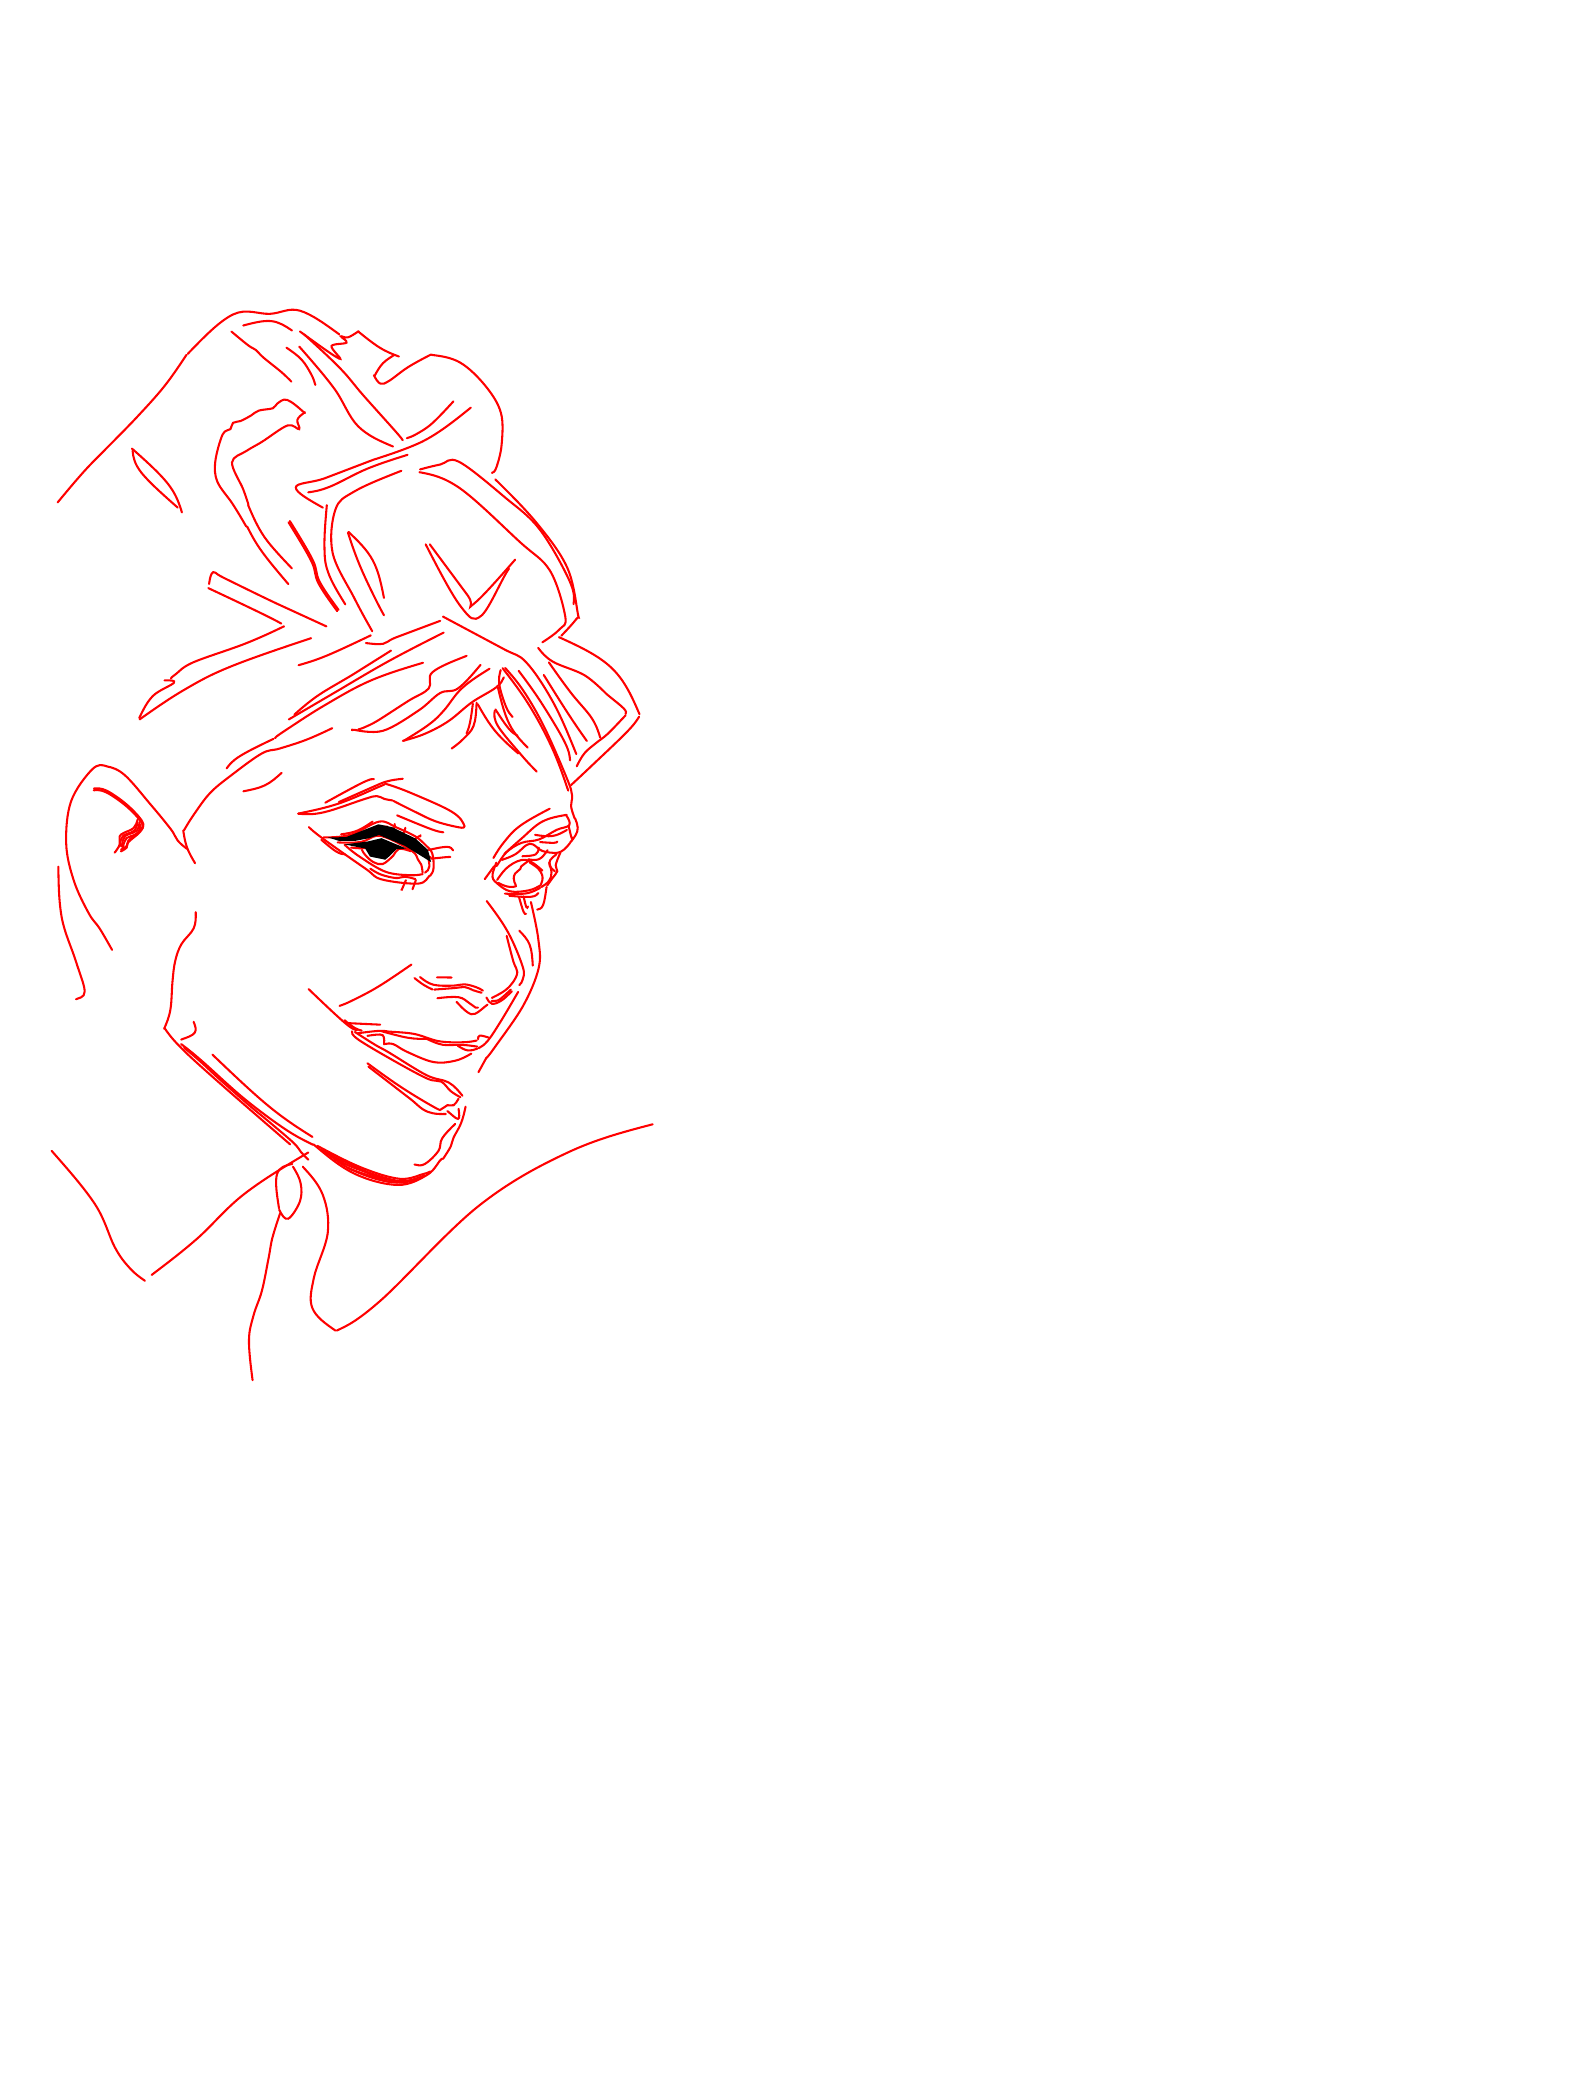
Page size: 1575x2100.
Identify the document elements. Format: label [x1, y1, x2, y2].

text_box [57, 865, 61, 920]
text_box [50, 1150, 61, 1164]
text_box [56, 496, 61, 504]
picture [61, 3, 1514, 2100]
